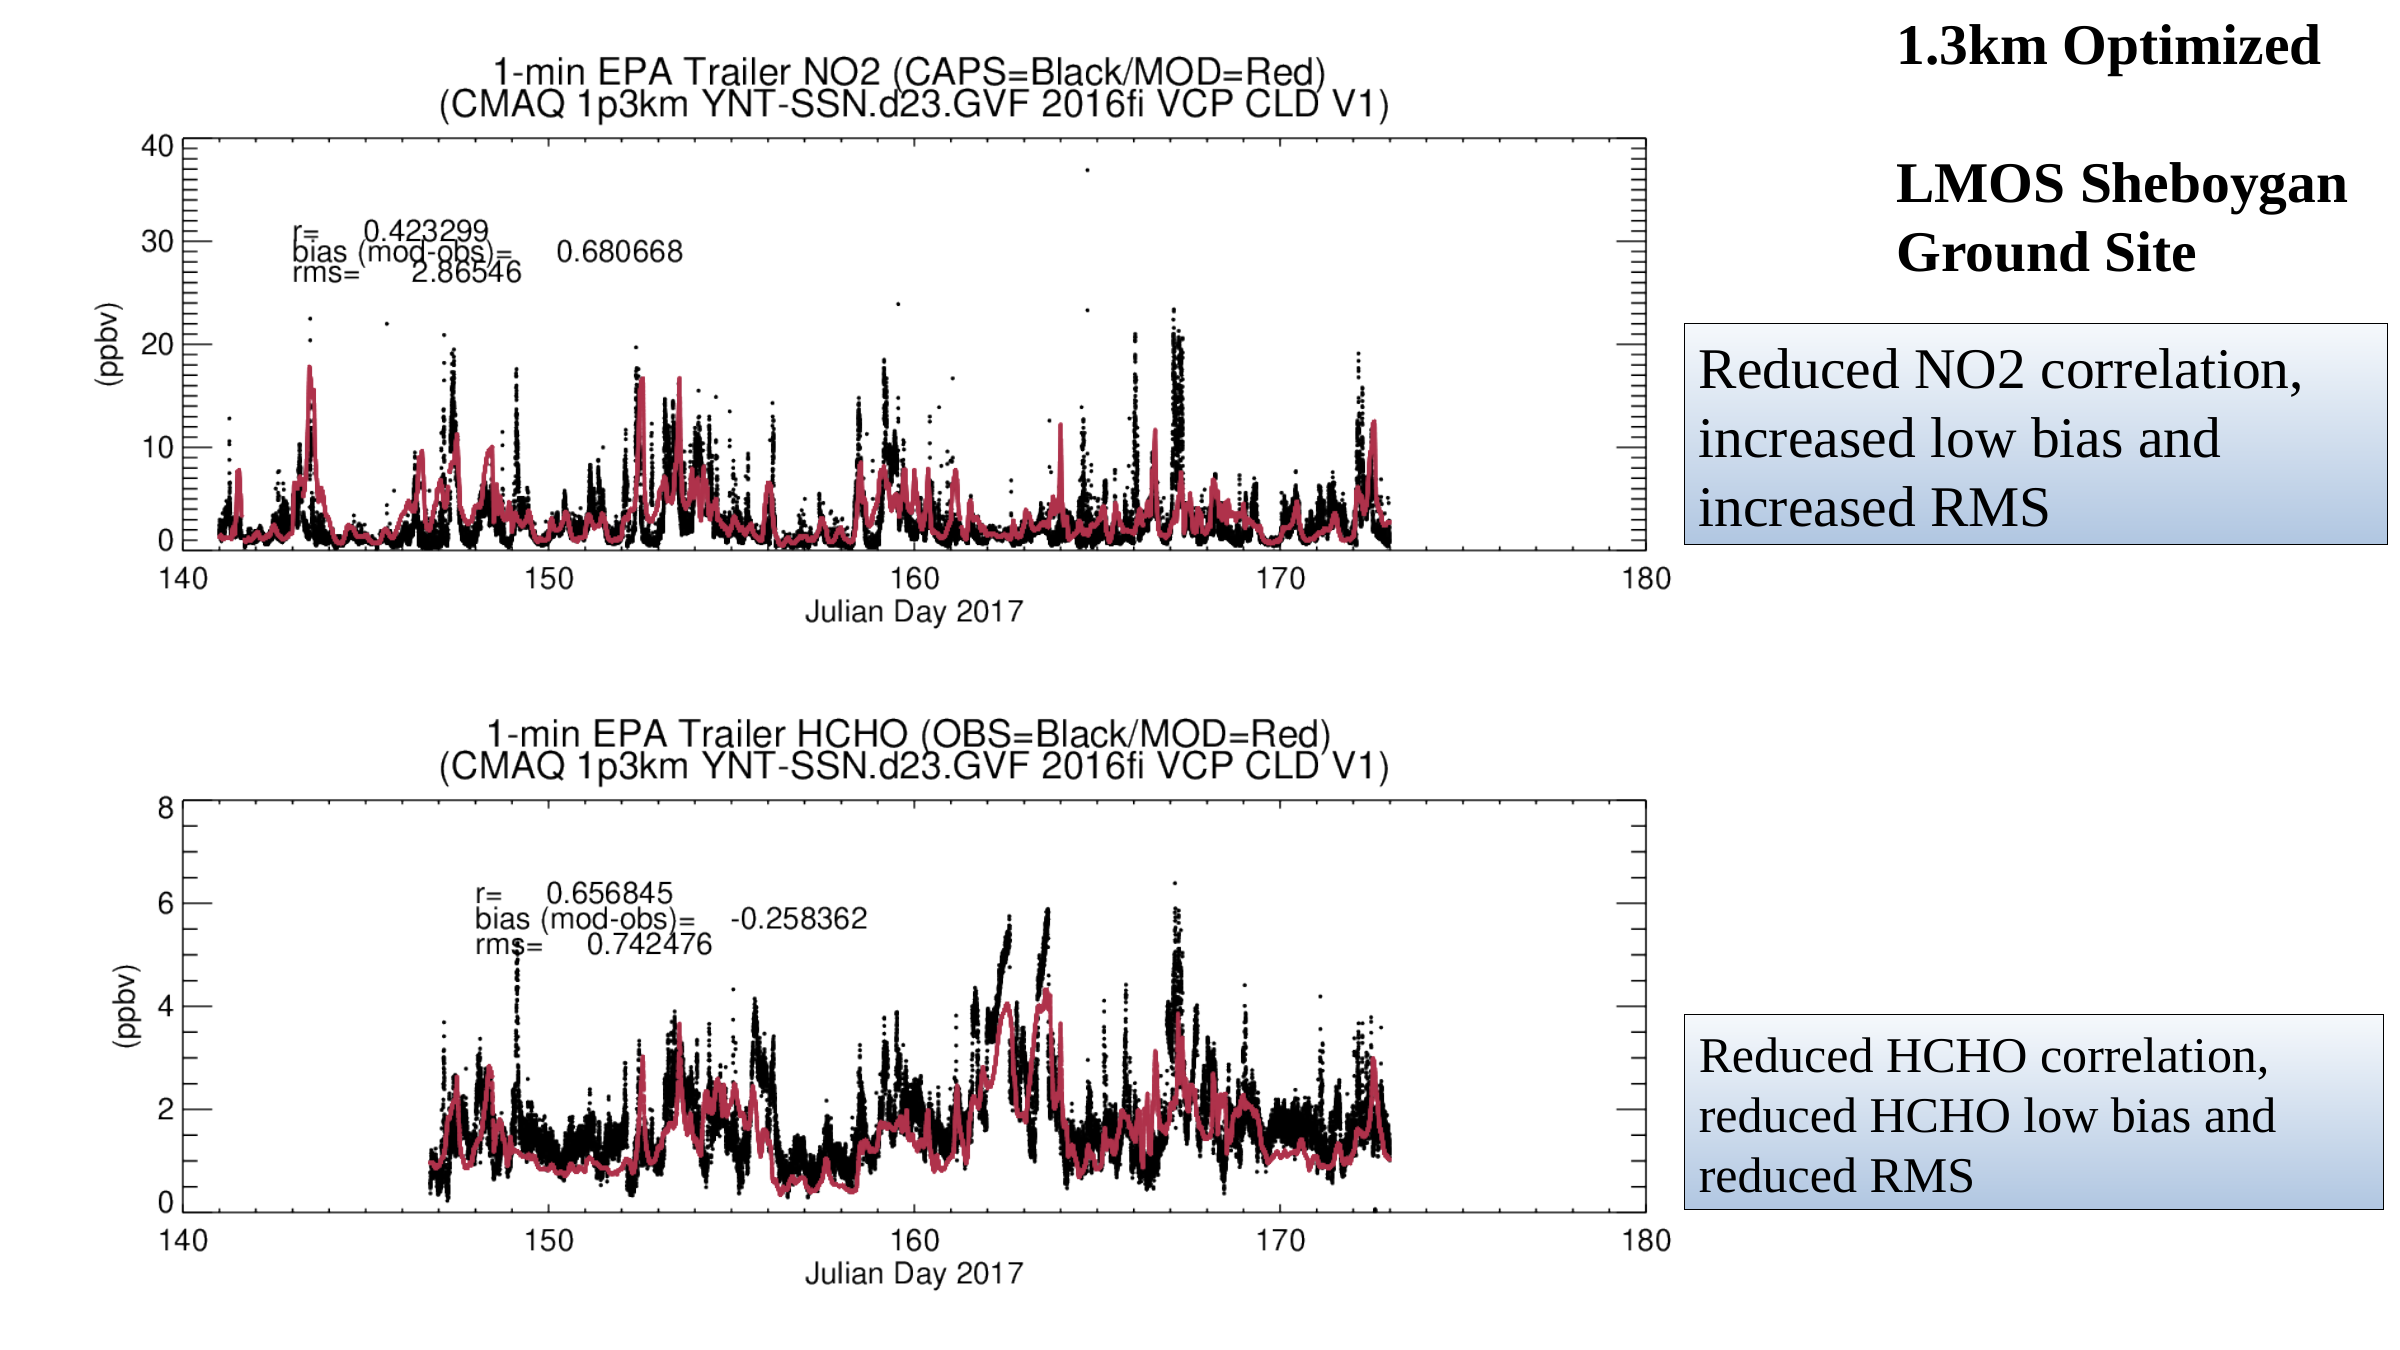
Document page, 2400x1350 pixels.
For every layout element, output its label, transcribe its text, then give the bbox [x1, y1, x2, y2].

text_box 1.3km Optimized LMOS Sheboygan Ground Site [1881, 0, 2400, 291]
text_box Reduced NO2 correlation, increased low bias and increased RMS [1837, 323, 2388, 545]
picture [0, 1, 1829, 1350]
text_box Reduced HCHO correlation, reduced HCHO low bias and reduced RMS [1837, 1014, 2384, 1210]
